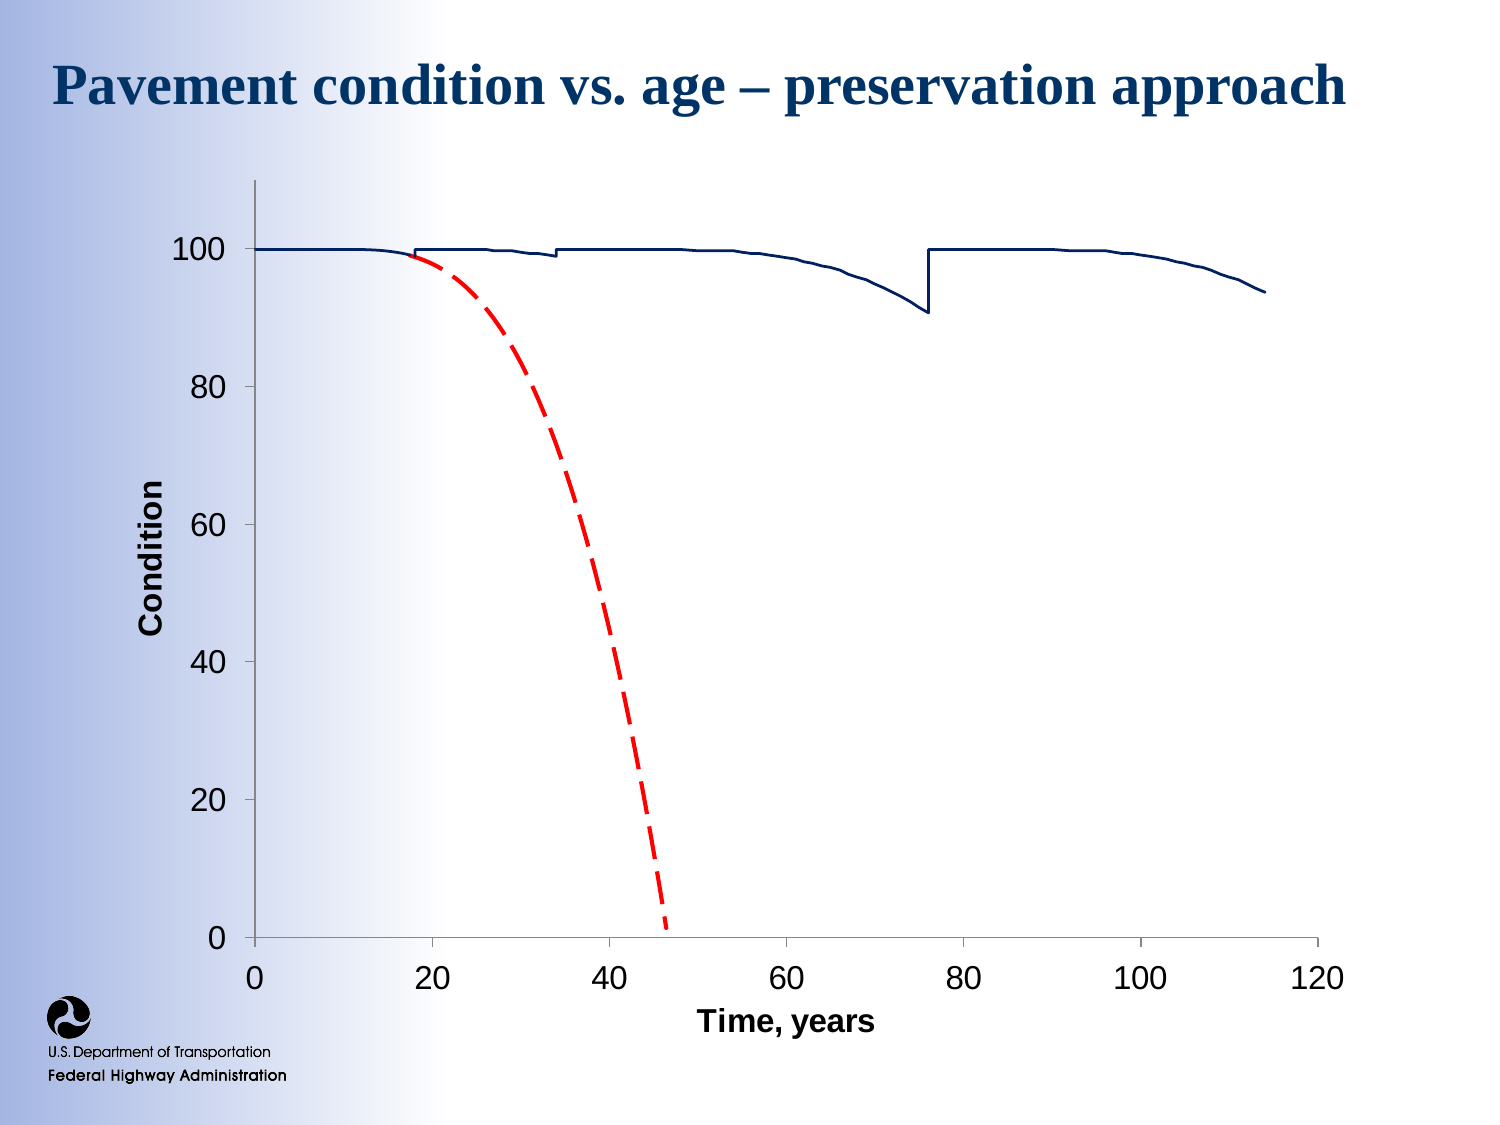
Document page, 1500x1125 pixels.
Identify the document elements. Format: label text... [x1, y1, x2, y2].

picture [47, 149, 1367, 1084]
title Pavement condition vs. age – preservation approach [37, 24, 1438, 138]
